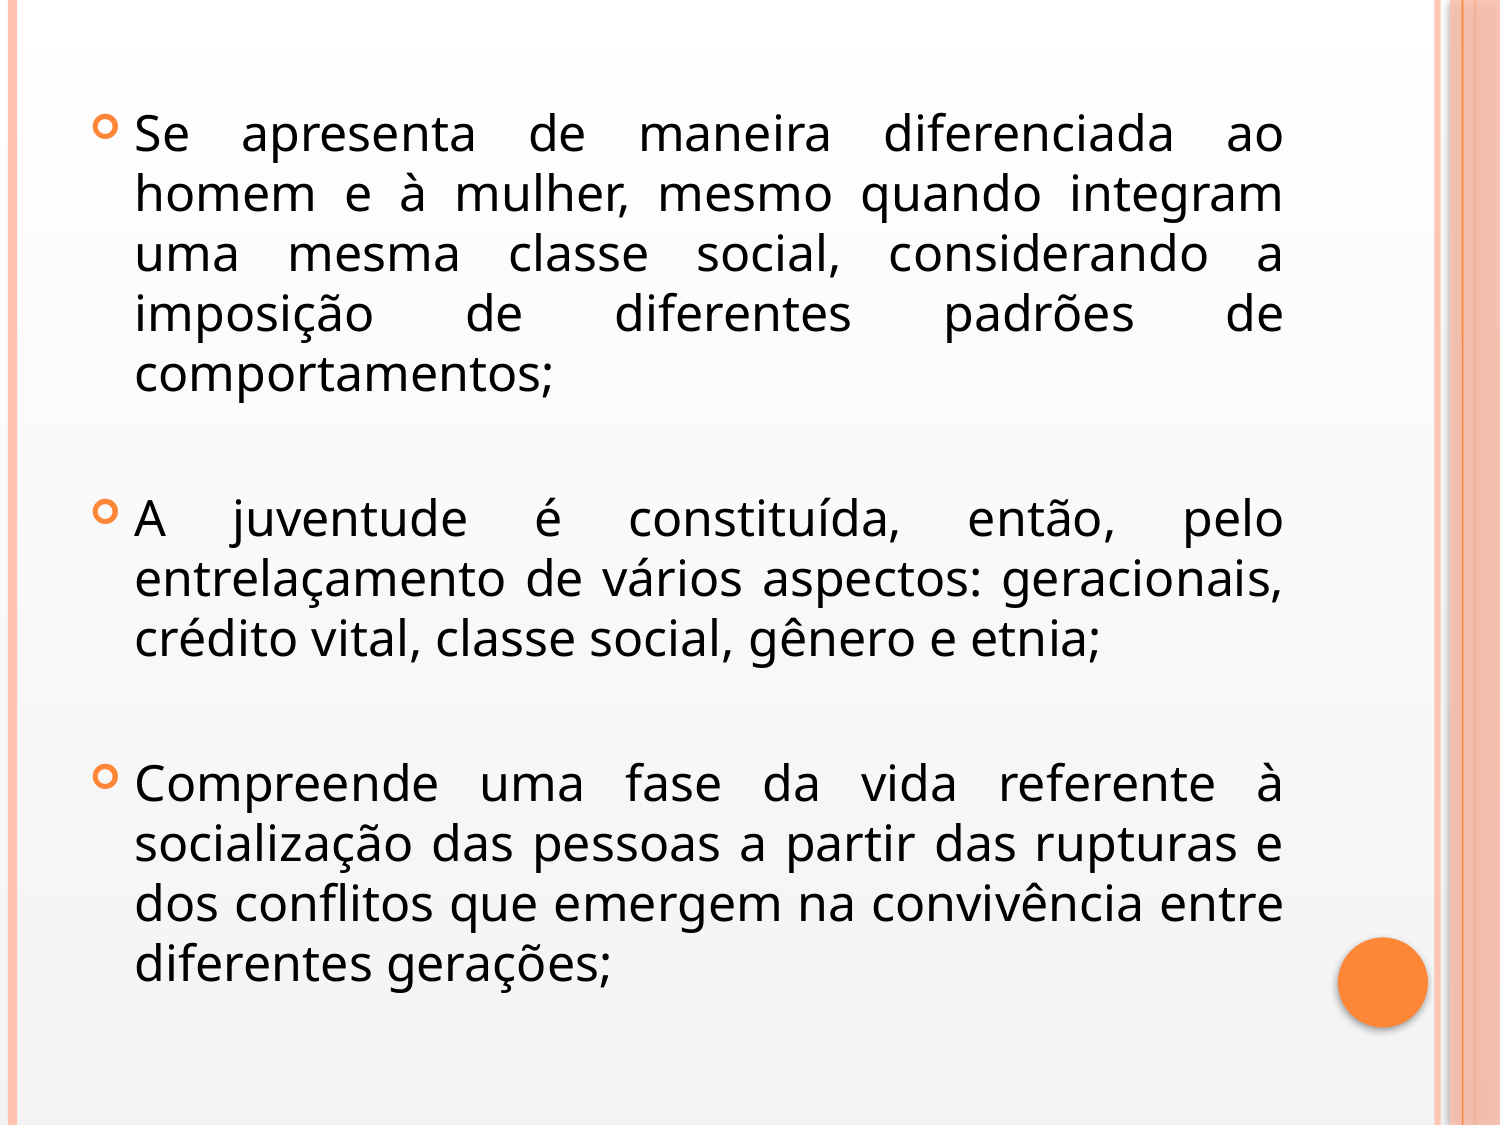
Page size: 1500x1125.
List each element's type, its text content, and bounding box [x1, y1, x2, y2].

list Se apresenta de maneira diferenciada ao homem e à mulher, mesmo quando integram uma mesma classe social, considerando a imposição de diferentes padrões de comportamentos; A juventude é constituída, então, pelo entrelaçamento de vários aspectos: geracionais, crédito vital, classe social, gênero e etnia; Compreende uma fase da vida referente à socialização das pessoas a partir das rupturas e dos conflitos que emergem na convivência entre diferentes gerações; [75, 93, 1300, 1062]
